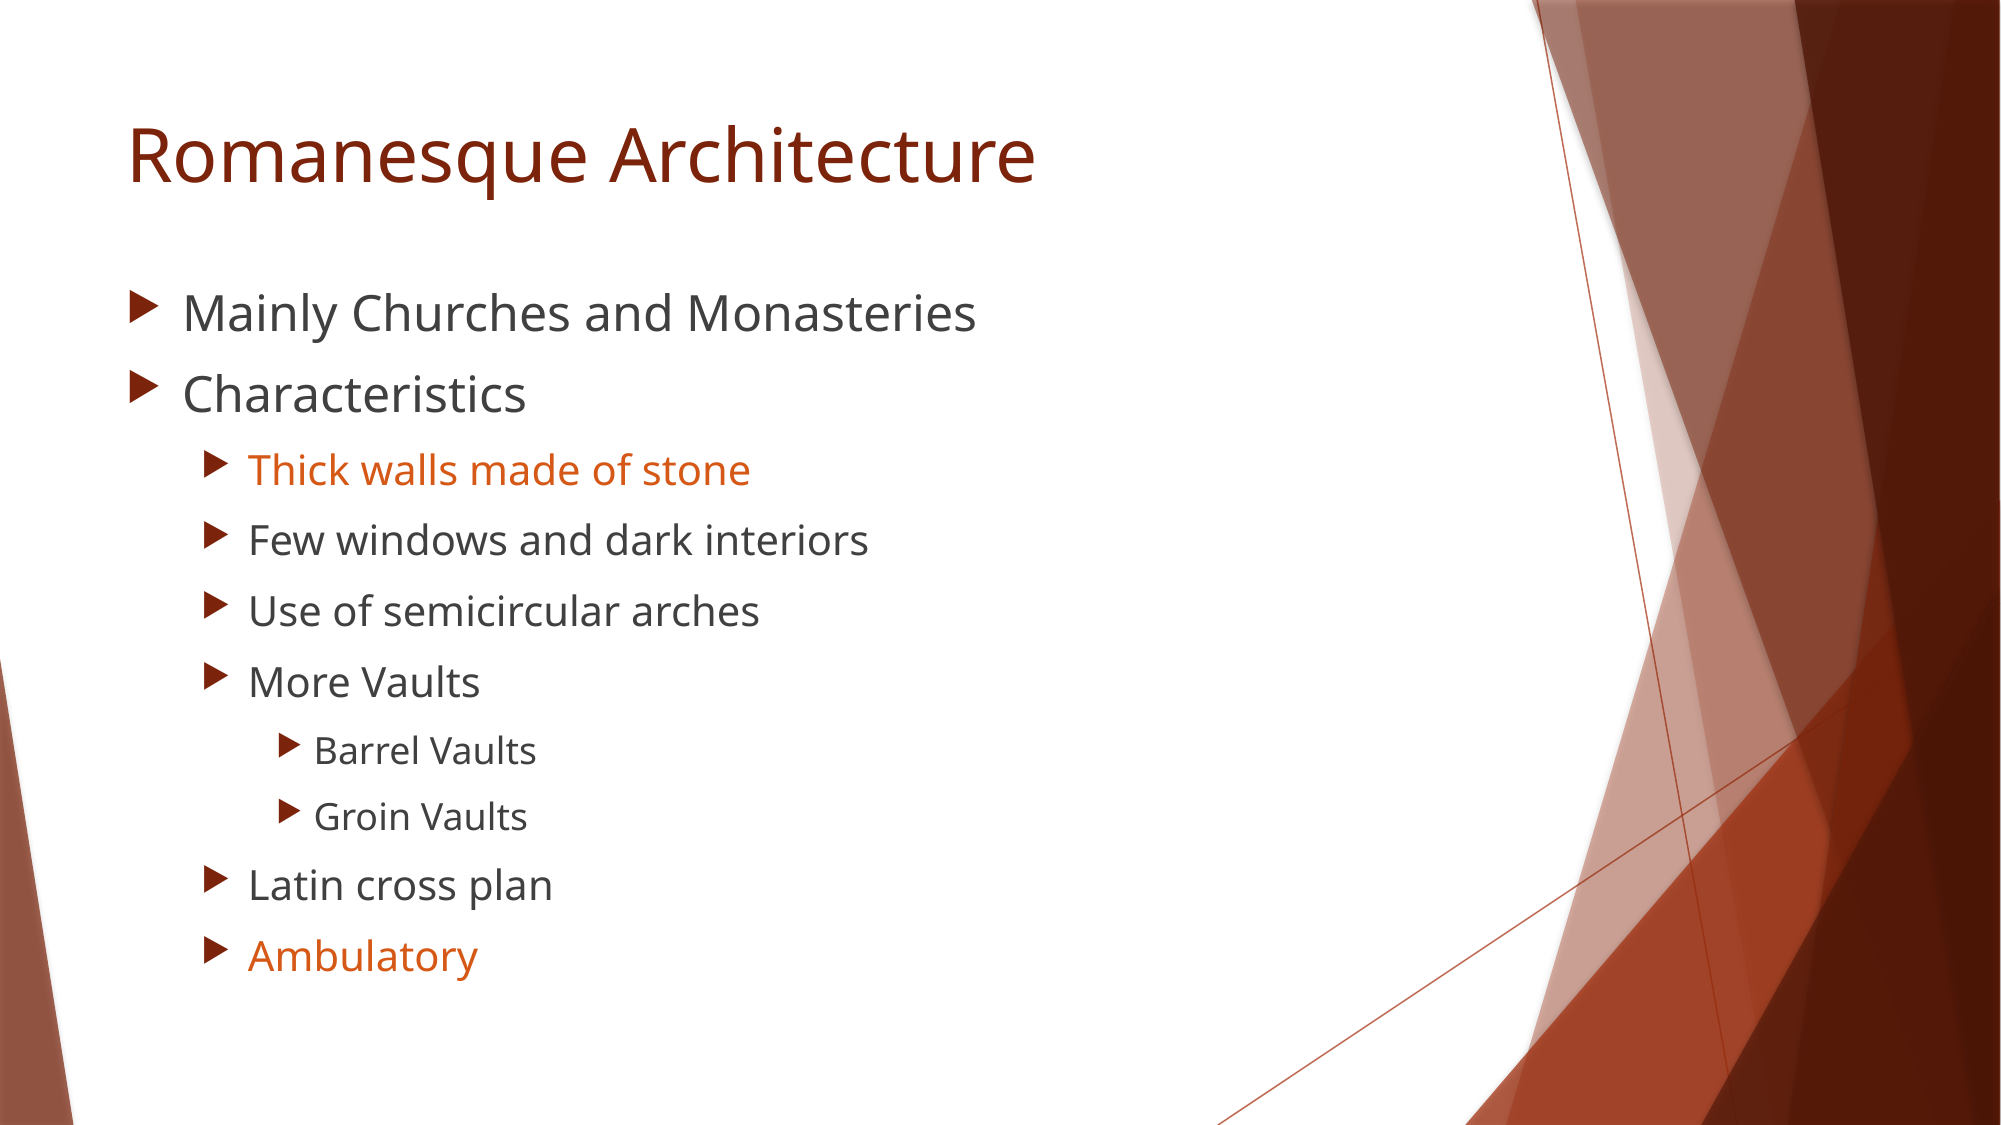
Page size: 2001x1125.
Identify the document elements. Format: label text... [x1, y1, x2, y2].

title Romanesque Architecture [111, 99, 1522, 274]
list Mainly Churches and Monasteries Characteristics Thick walls made of stone Few windows and dark interiors Use of semicircular arches More Vaults Barrel Vaults Groin Vaults Latin cross plan Ambulatory [111, 274, 1522, 1044]
